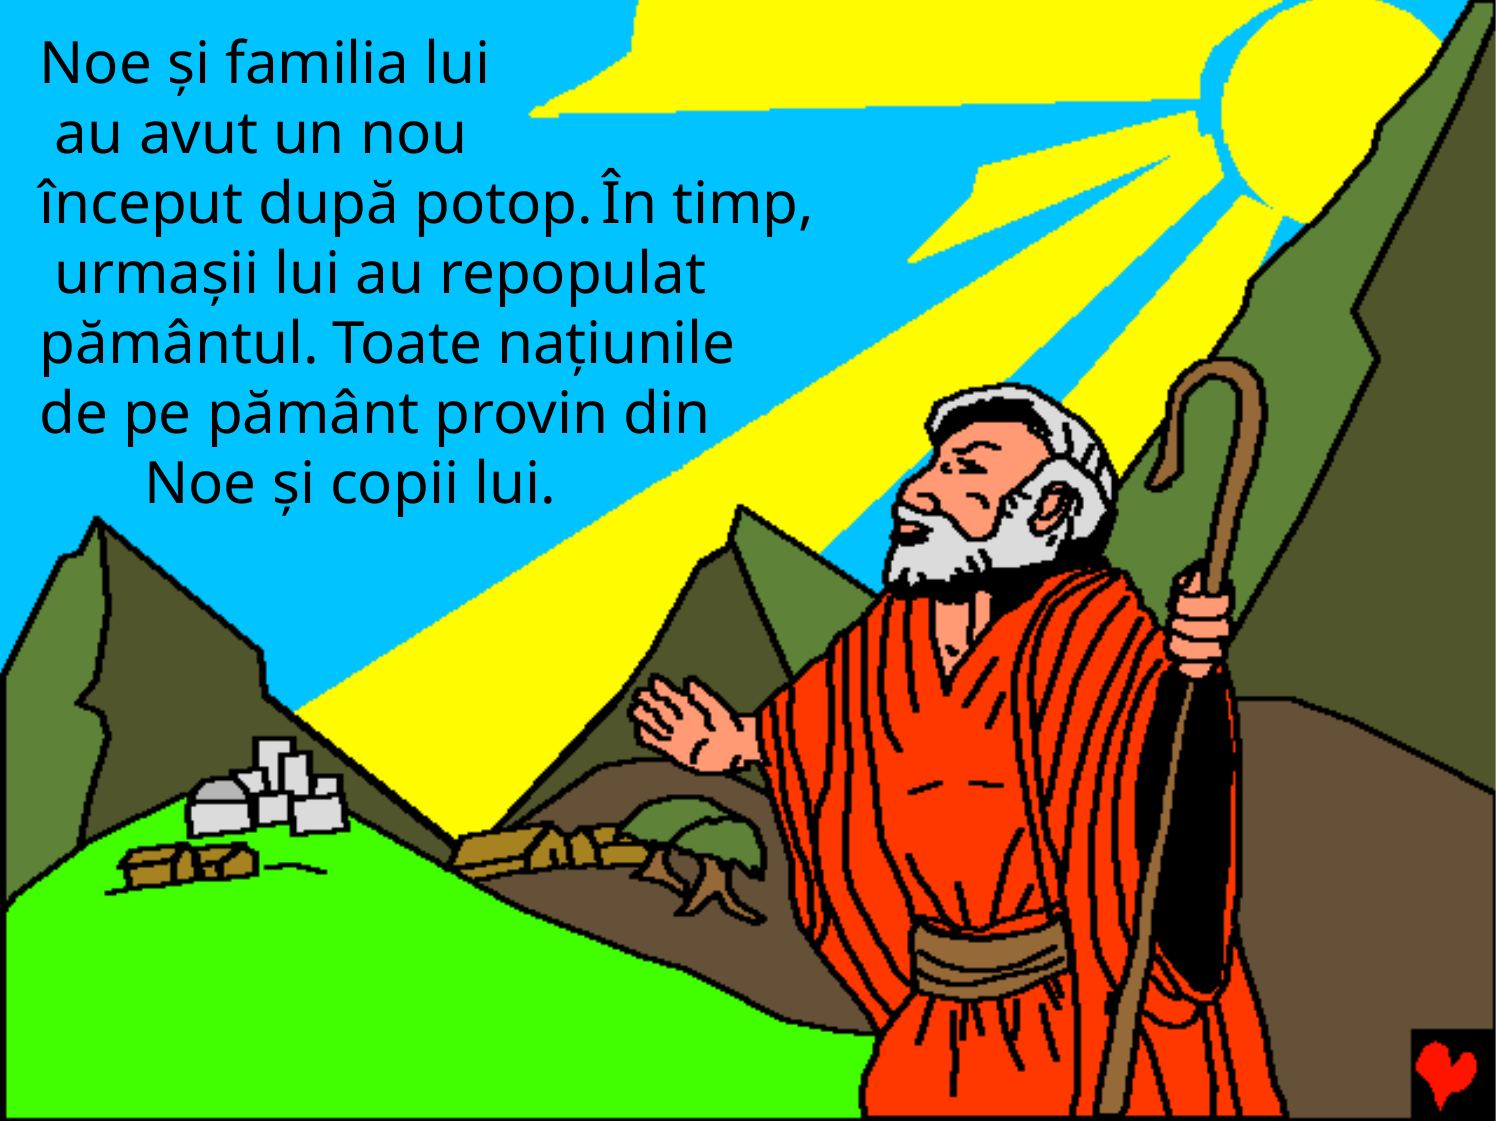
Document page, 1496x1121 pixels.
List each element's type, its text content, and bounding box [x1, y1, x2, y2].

text_box [0, 0, 1496, 1121]
text_box Noe şi familia lui au avut un nou început după potop. În timp, urmaşii lui au repopulat pământul. Toate naţiunile de pe pământ provin din Noe şi copii lui. [37, 23, 819, 516]
